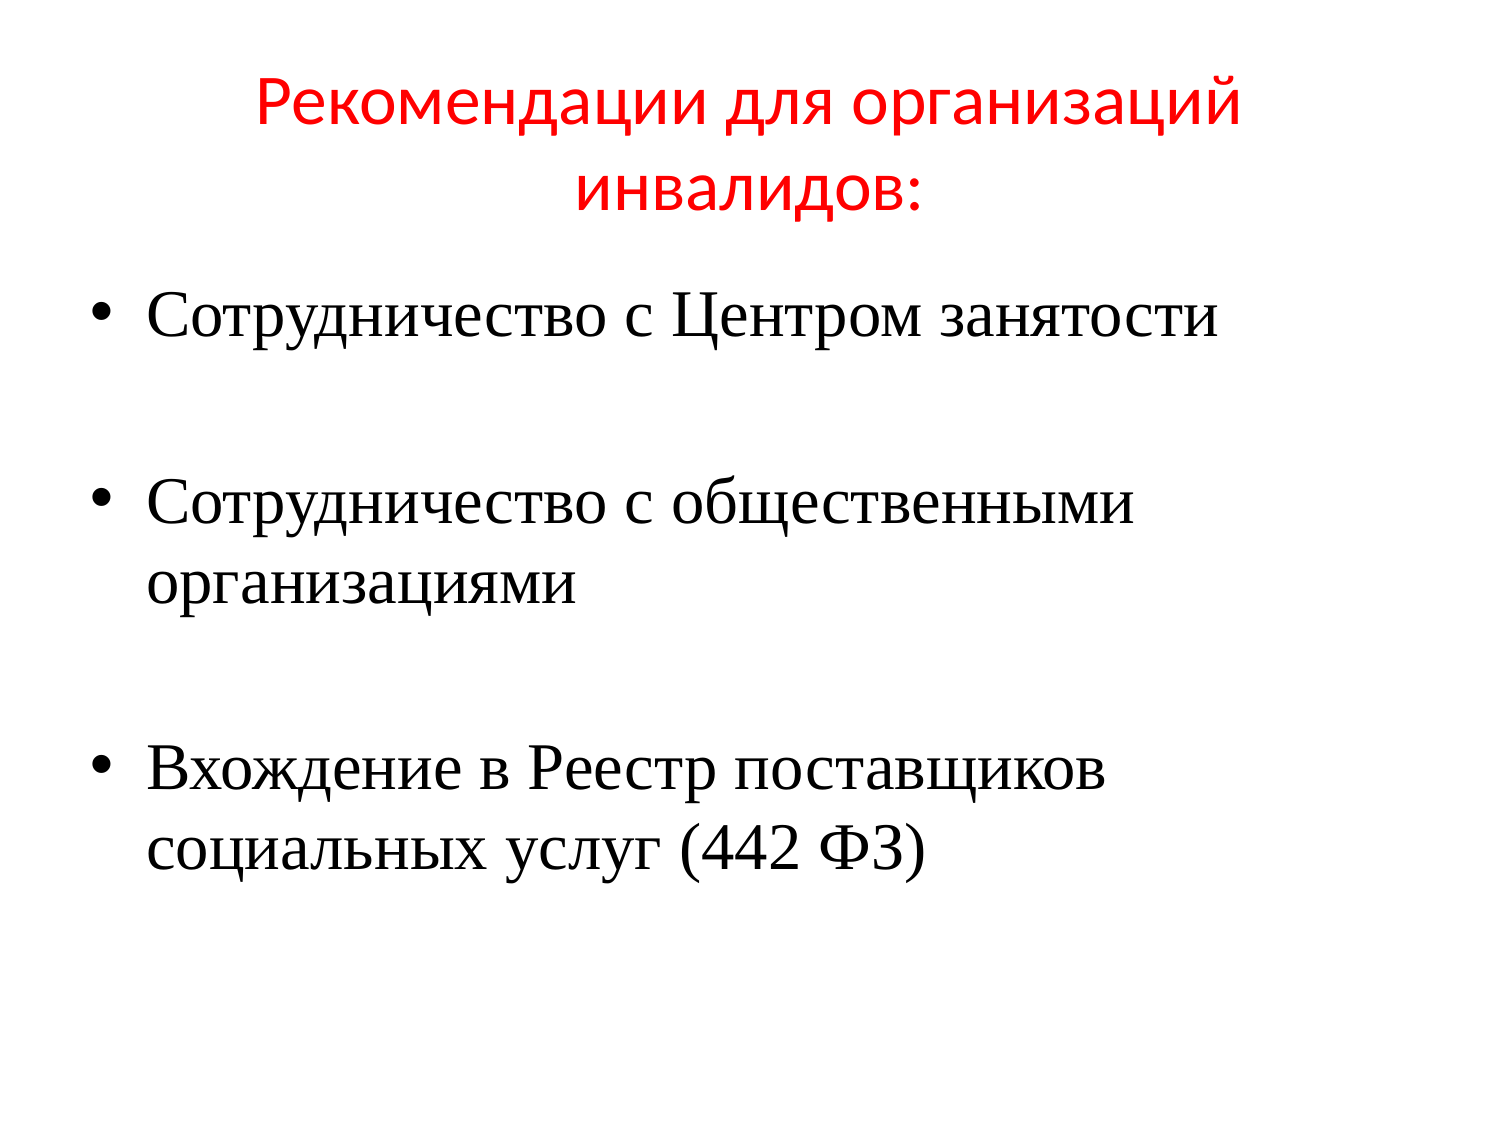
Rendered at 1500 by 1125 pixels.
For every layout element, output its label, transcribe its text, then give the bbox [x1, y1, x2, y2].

text_box Рекомендации для организаций инвалидов: [75, 45, 1425, 233]
text_box Сотрудничество с Центром занятости Сотрудничество с общественными организациями Вхождение в Реестр поставщиков социальных услуг (442 ФЗ) [75, 262, 1425, 1005]
